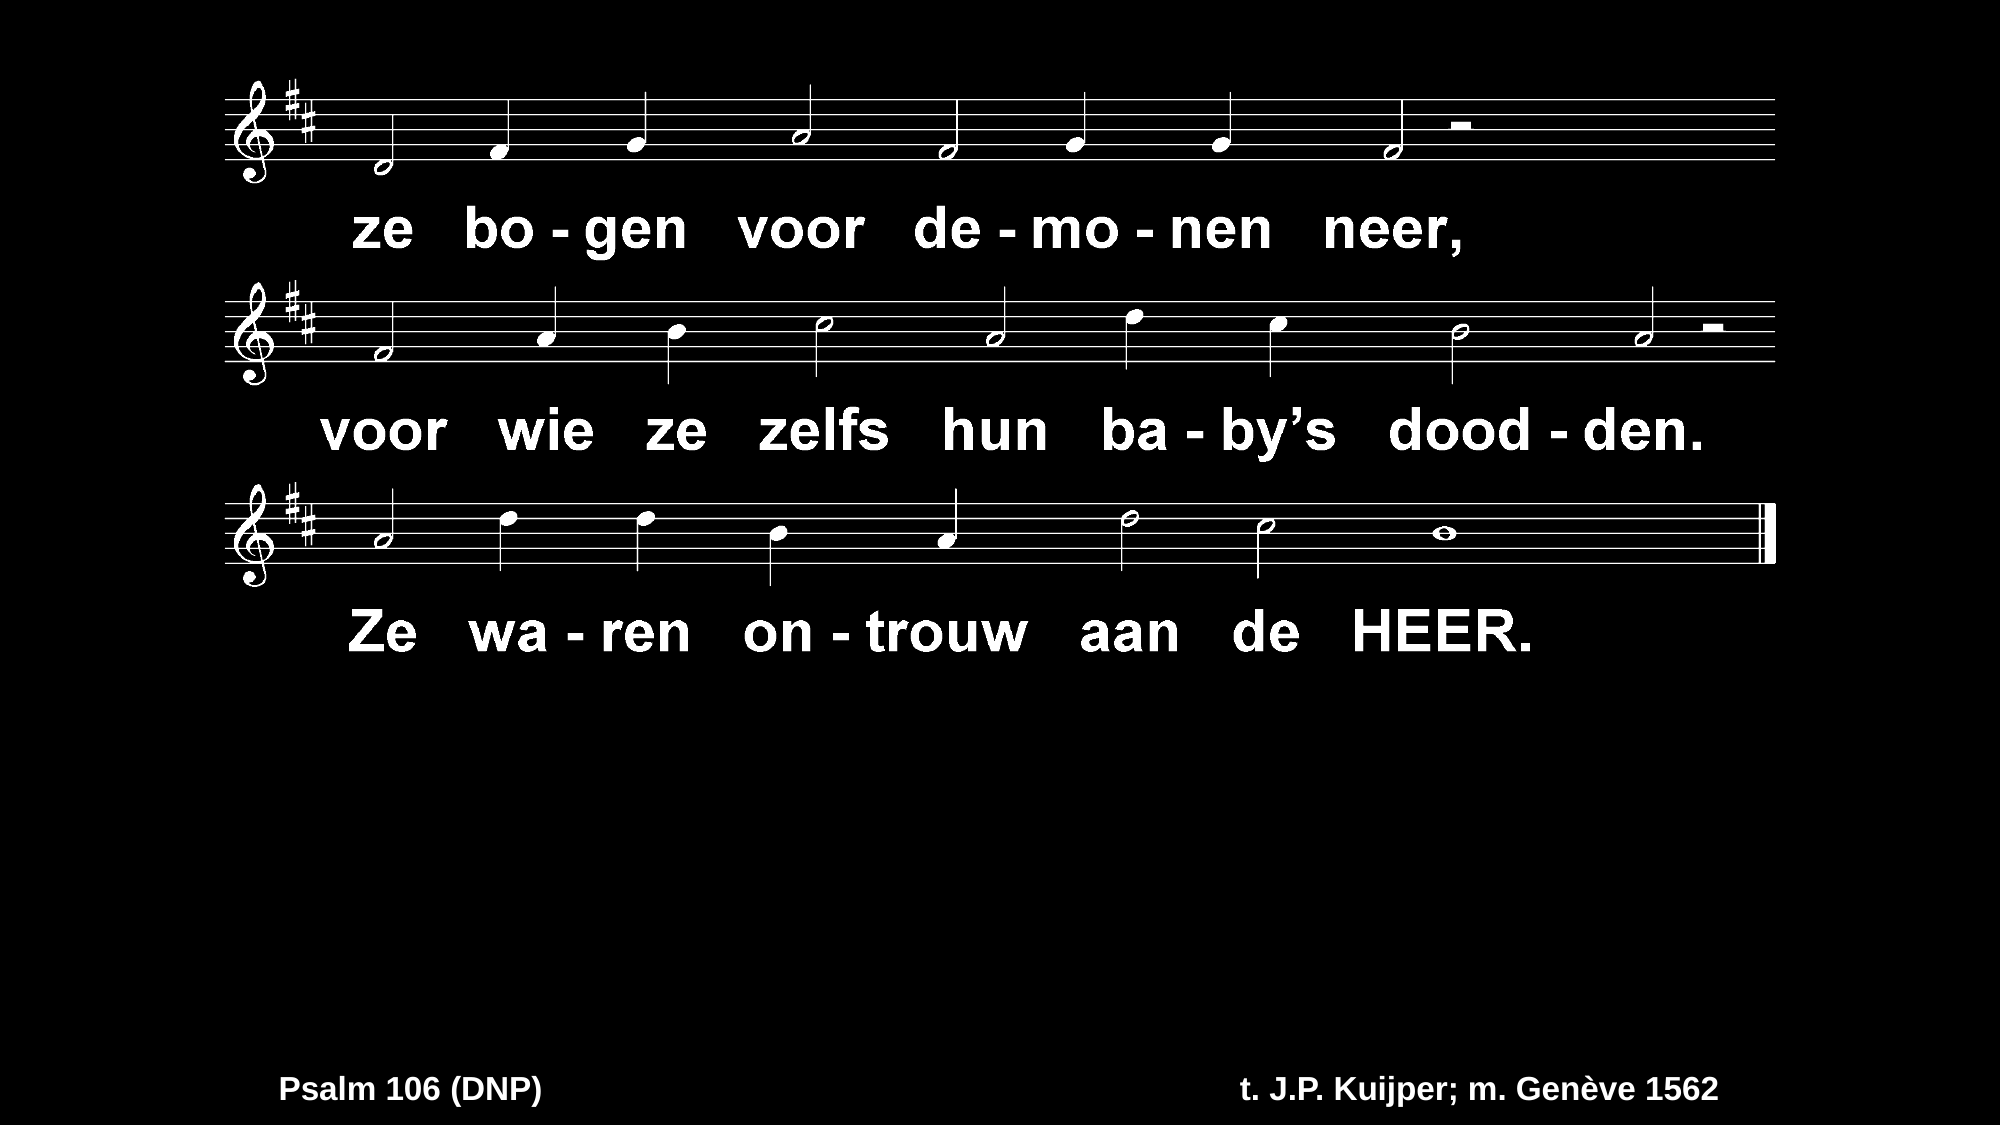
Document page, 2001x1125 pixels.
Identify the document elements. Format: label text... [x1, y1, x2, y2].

picture [208, 62, 1792, 668]
text_box Psalm 106 (DNP) t. J.P. Kuijper; m. Genève 1562 [263, 1059, 1745, 1115]
